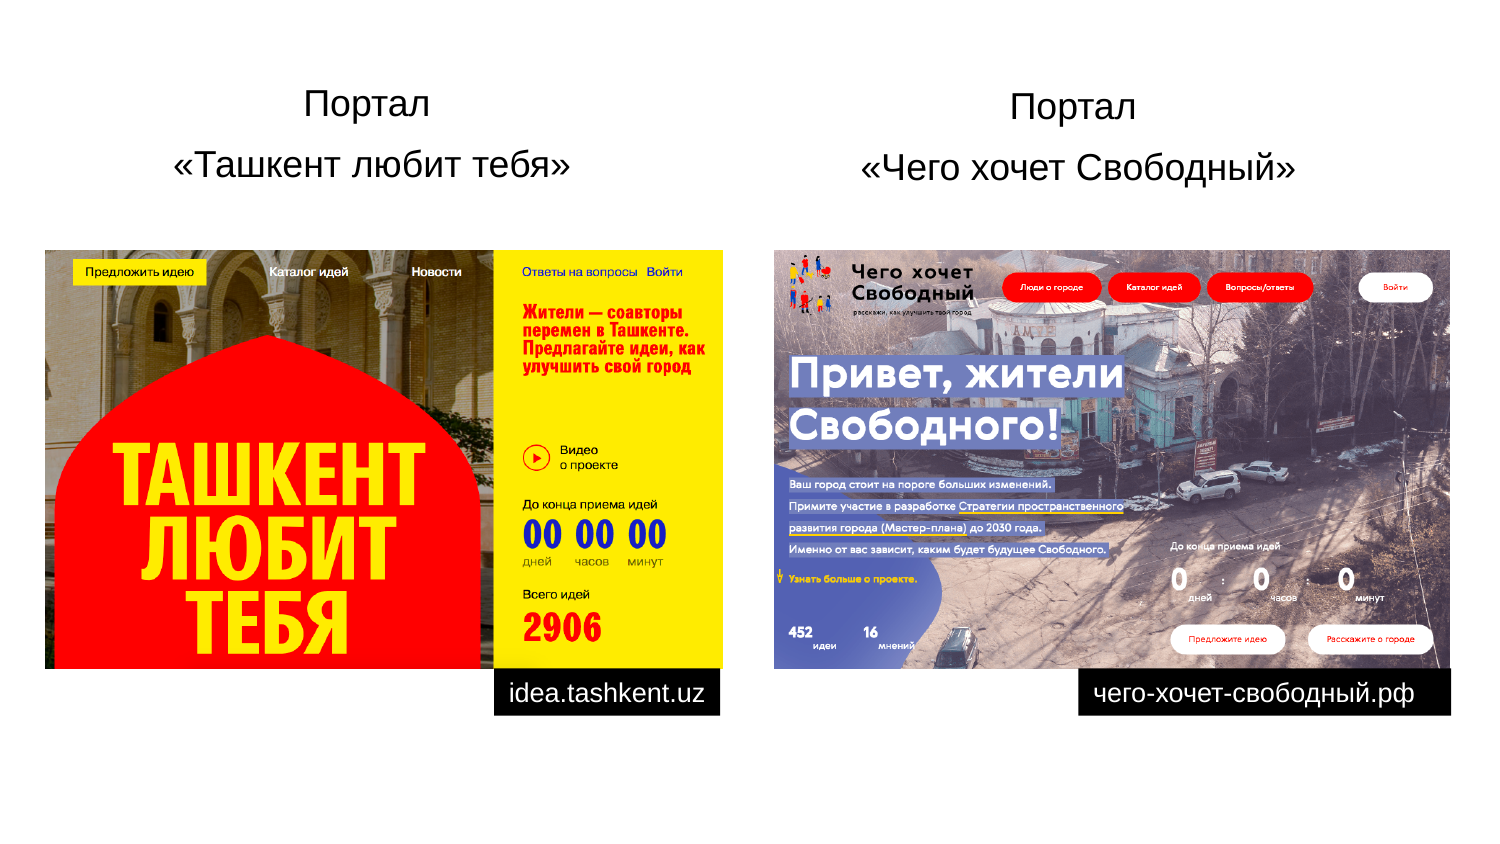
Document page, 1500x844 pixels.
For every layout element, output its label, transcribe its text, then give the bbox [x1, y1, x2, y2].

text_box Портал «Чего хочет Свободный» [777, 79, 1380, 203]
text_box чего-хочет-свободный.рф [1078, 668, 1452, 716]
text_box idea.tashkent.uz [494, 669, 721, 716]
picture [45, 250, 723, 669]
text_box Портал «Ташкент любит тебя» [137, 76, 608, 200]
picture [774, 250, 1450, 669]
